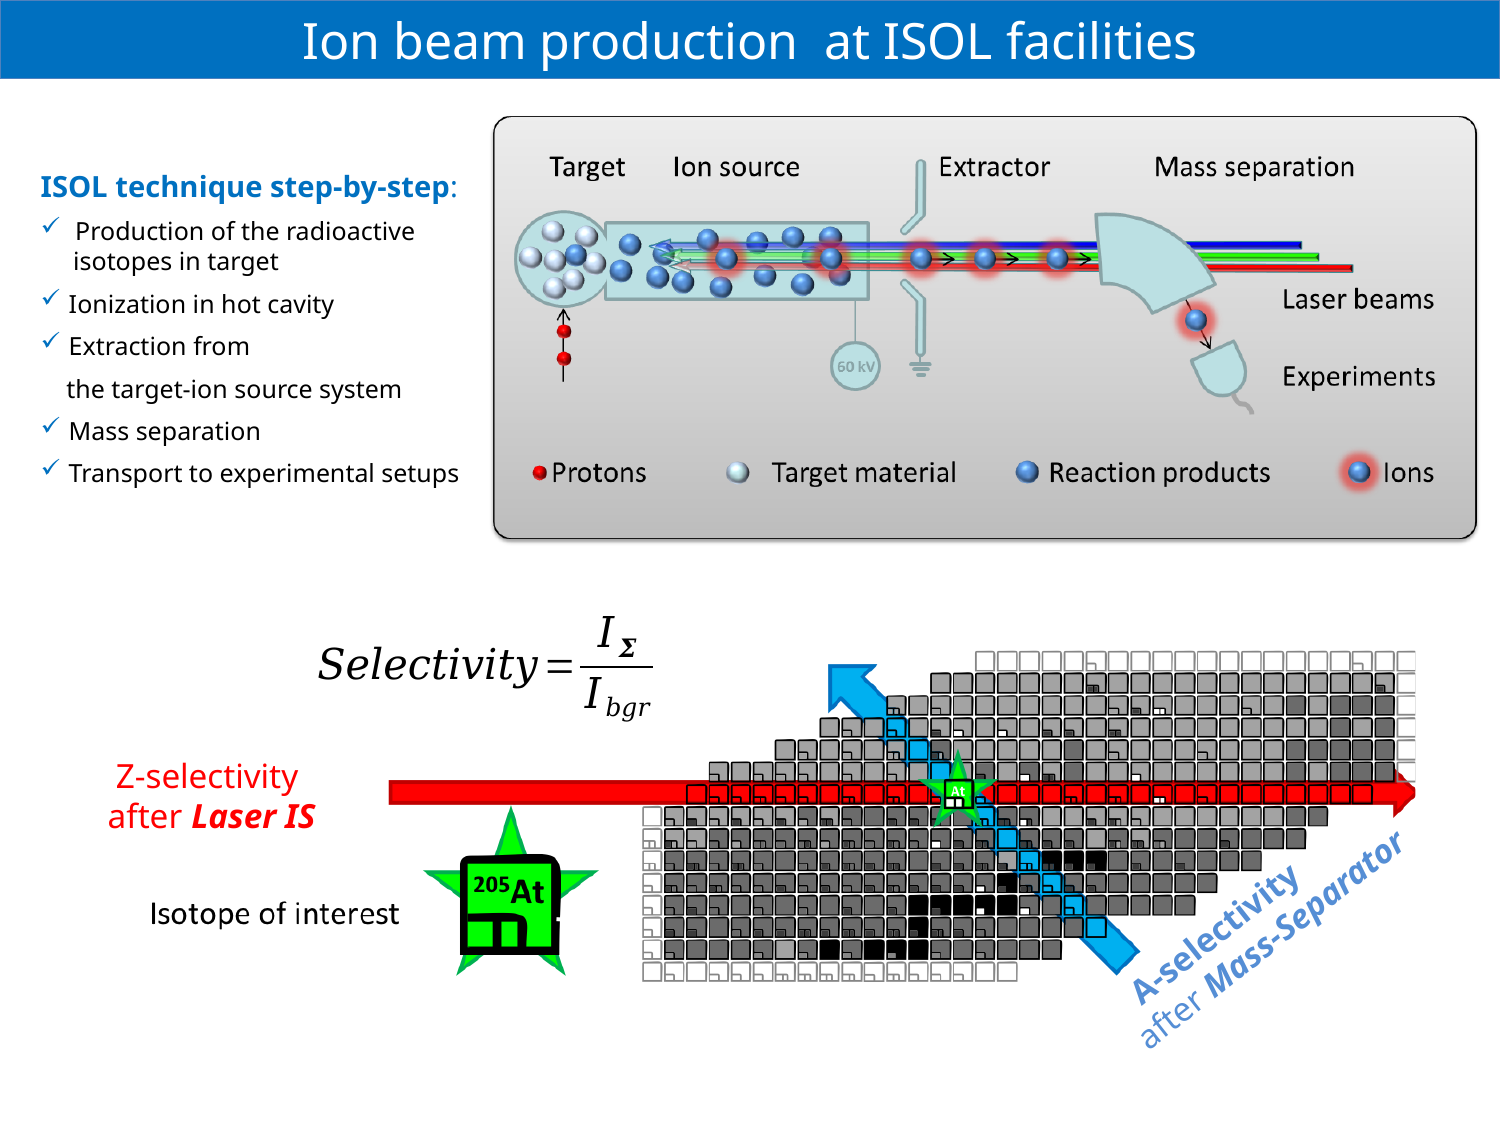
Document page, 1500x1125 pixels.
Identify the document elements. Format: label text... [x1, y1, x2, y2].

title Ion beam production at ISOL facilities [0, 0, 1500, 79]
text_box ISOL technique step-by-step: Production of the radioactive isotopes in target Ionization in hot cavity Extraction from the target-ion source system Mass separation Transport to experimental setups [25, 160, 475, 496]
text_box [66, 609, 1447, 1018]
picture [486, 112, 1482, 548]
